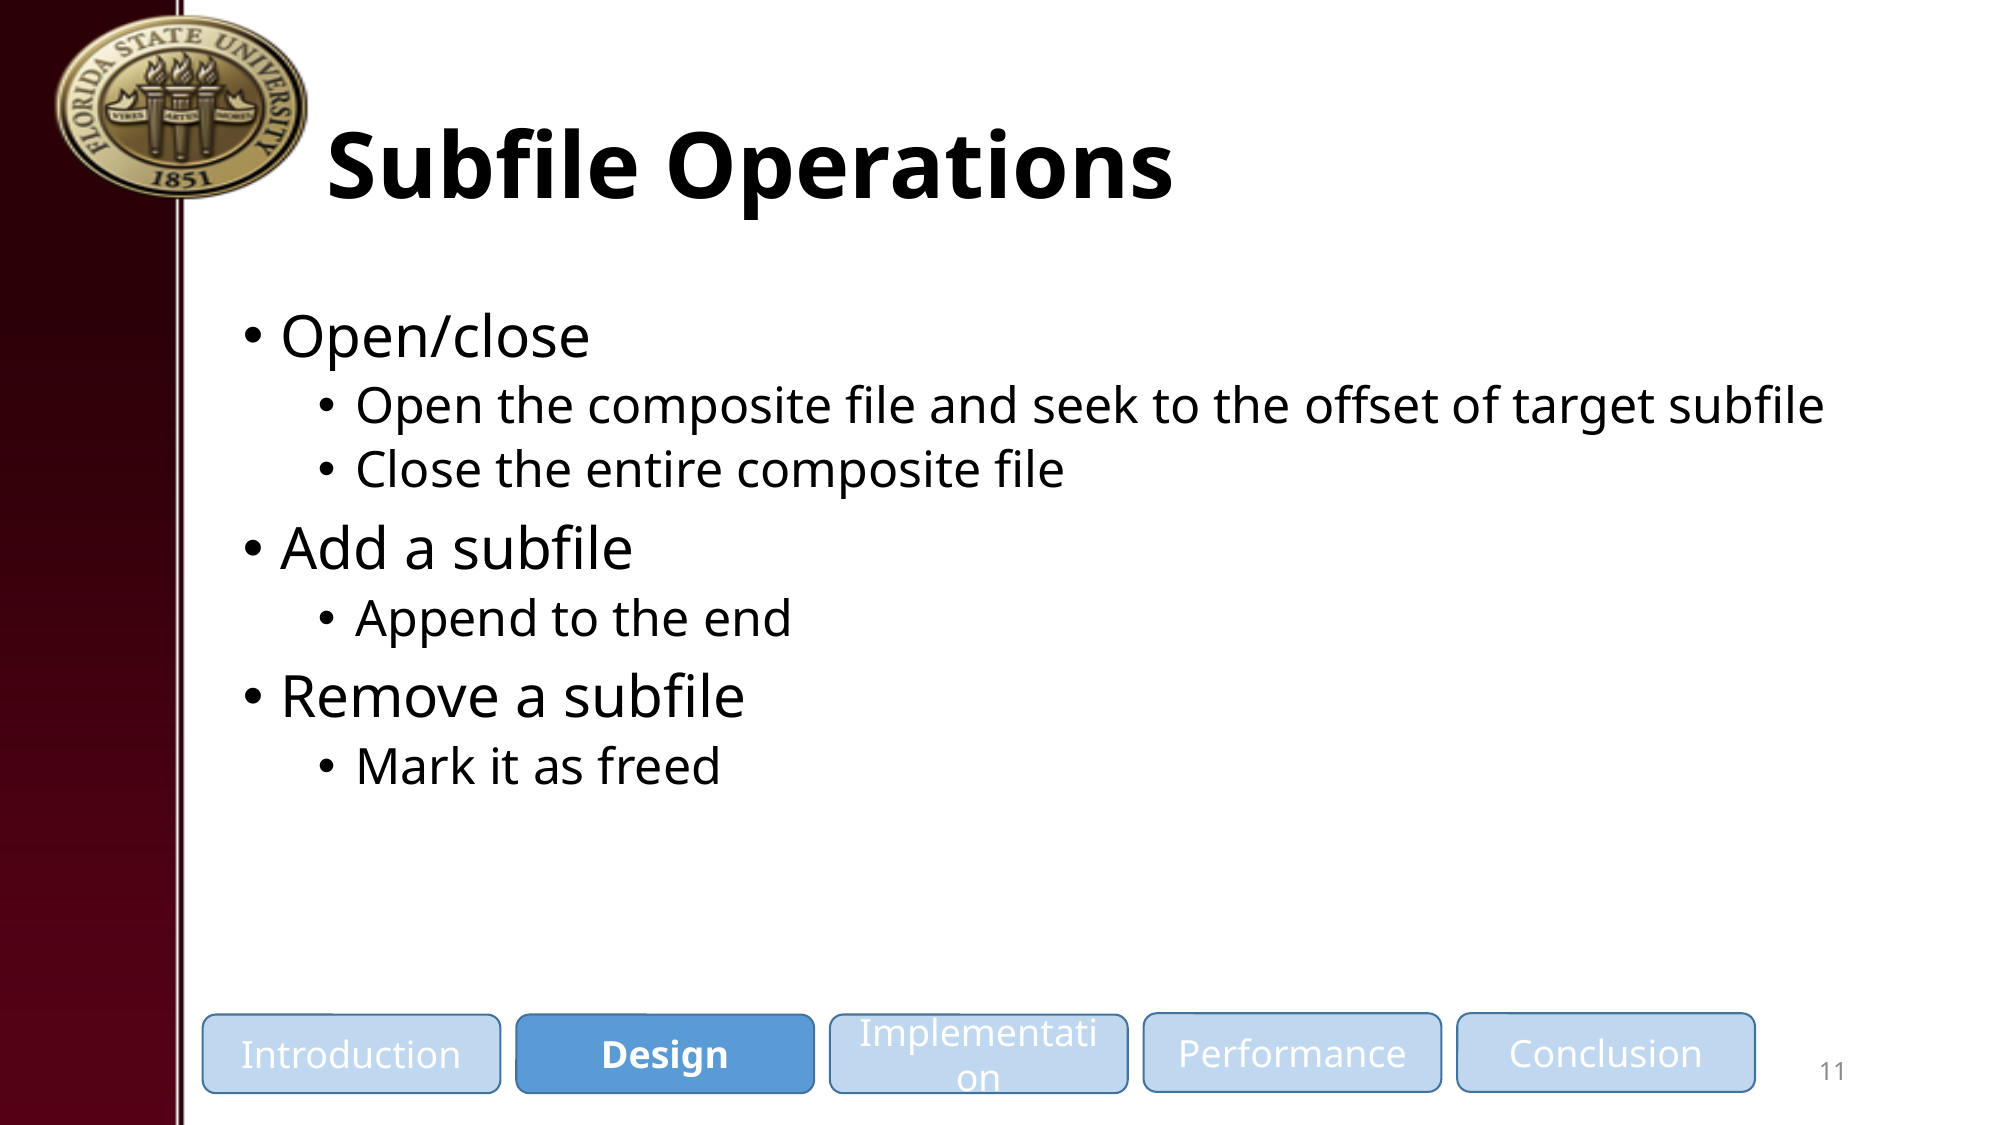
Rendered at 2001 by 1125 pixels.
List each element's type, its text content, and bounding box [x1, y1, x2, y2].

text_box Conclusion [1456, 1012, 1757, 1042]
slide_number 11 [1412, 1042, 1863, 1103]
title Subfile Operations [311, 59, 1863, 278]
text_box Performance [1142, 1012, 1443, 1093]
text_box Implementation [828, 1013, 1129, 1095]
picture [0, 0, 2001, 1125]
list Open/close Open the composite file and seek to the offset of target subfile Close the entire composite file Add a subfile Append to the end Remove a subfile Mark it as freed [227, 299, 1863, 1014]
text_box Introduction [201, 1013, 502, 1095]
text_box Design [515, 1013, 816, 1095]
